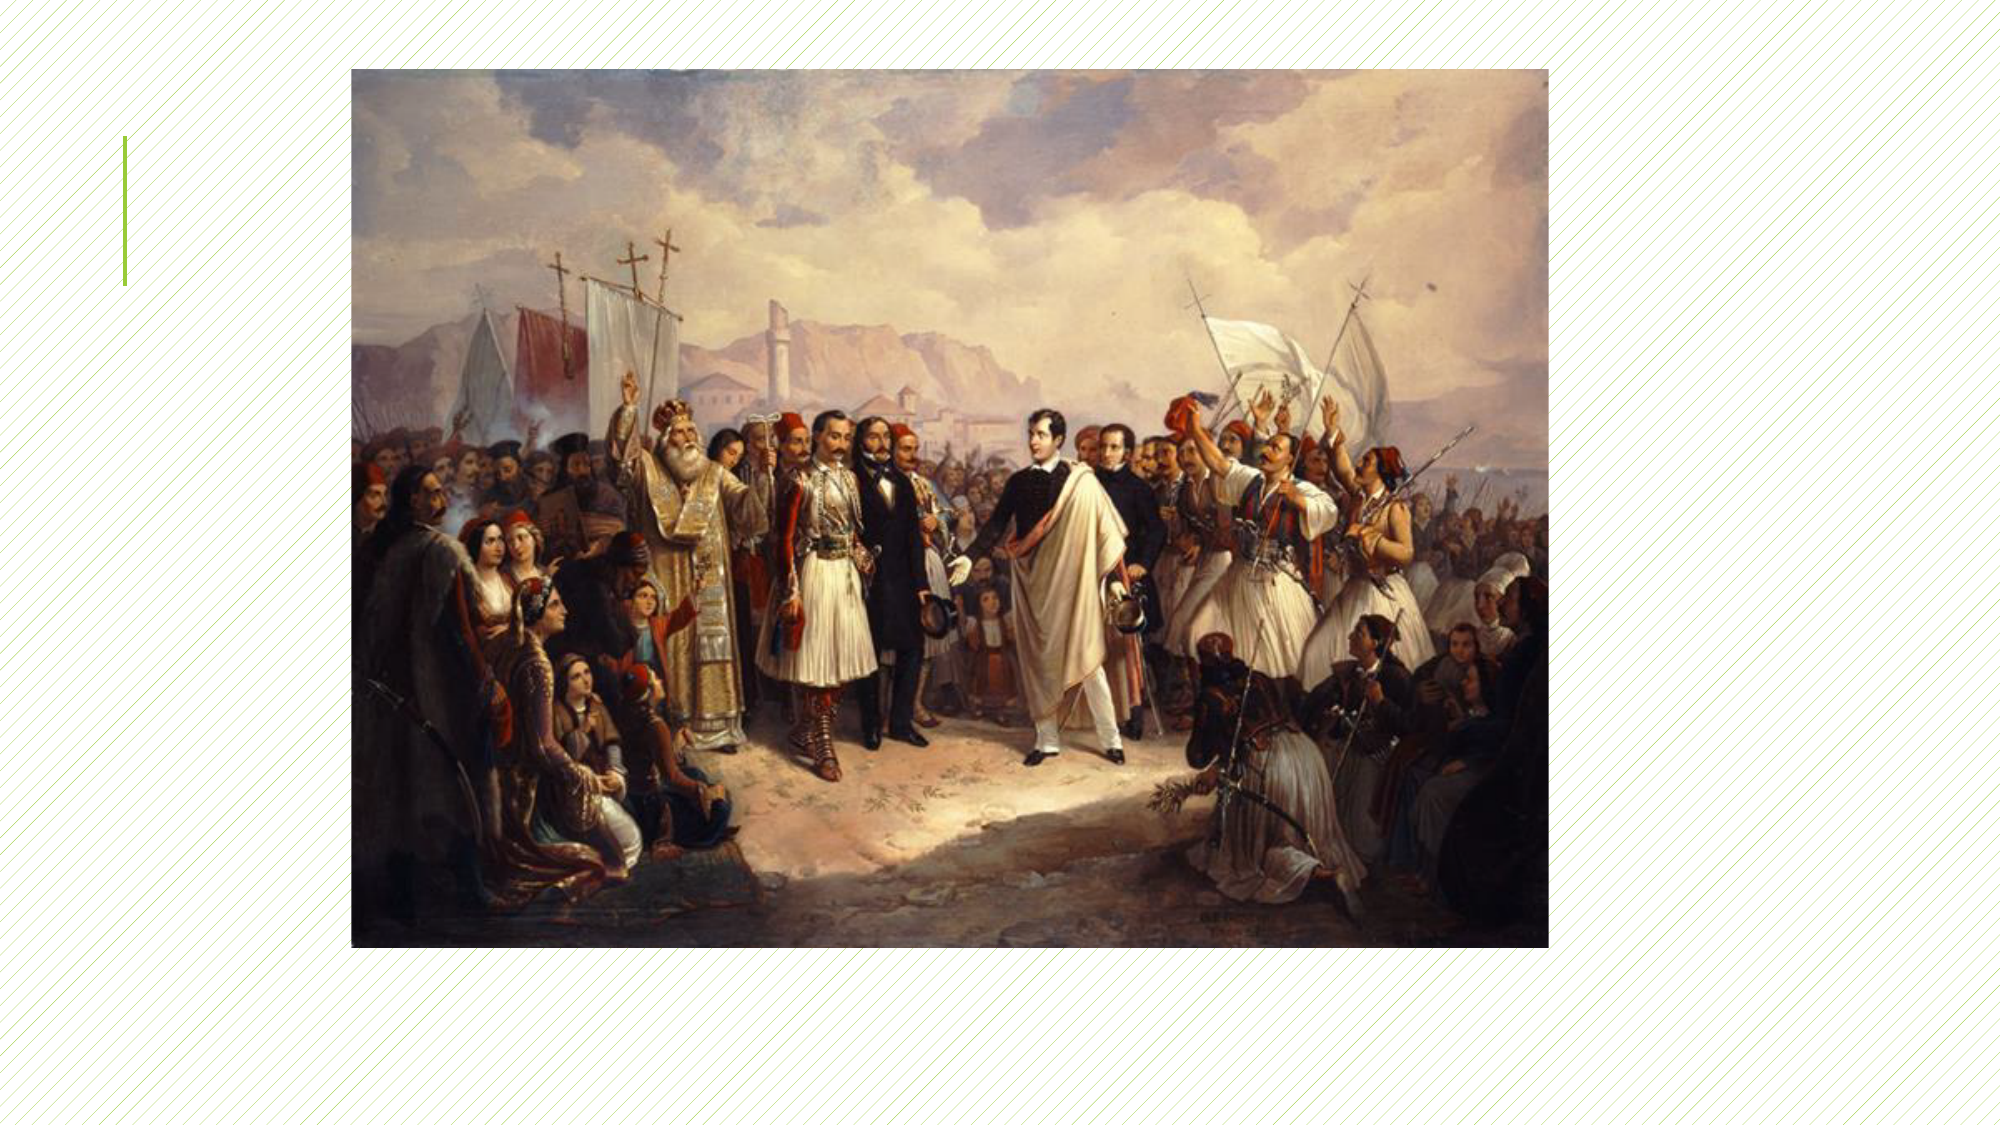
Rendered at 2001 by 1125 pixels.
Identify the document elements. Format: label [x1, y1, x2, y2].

picture [350, 69, 1549, 949]
